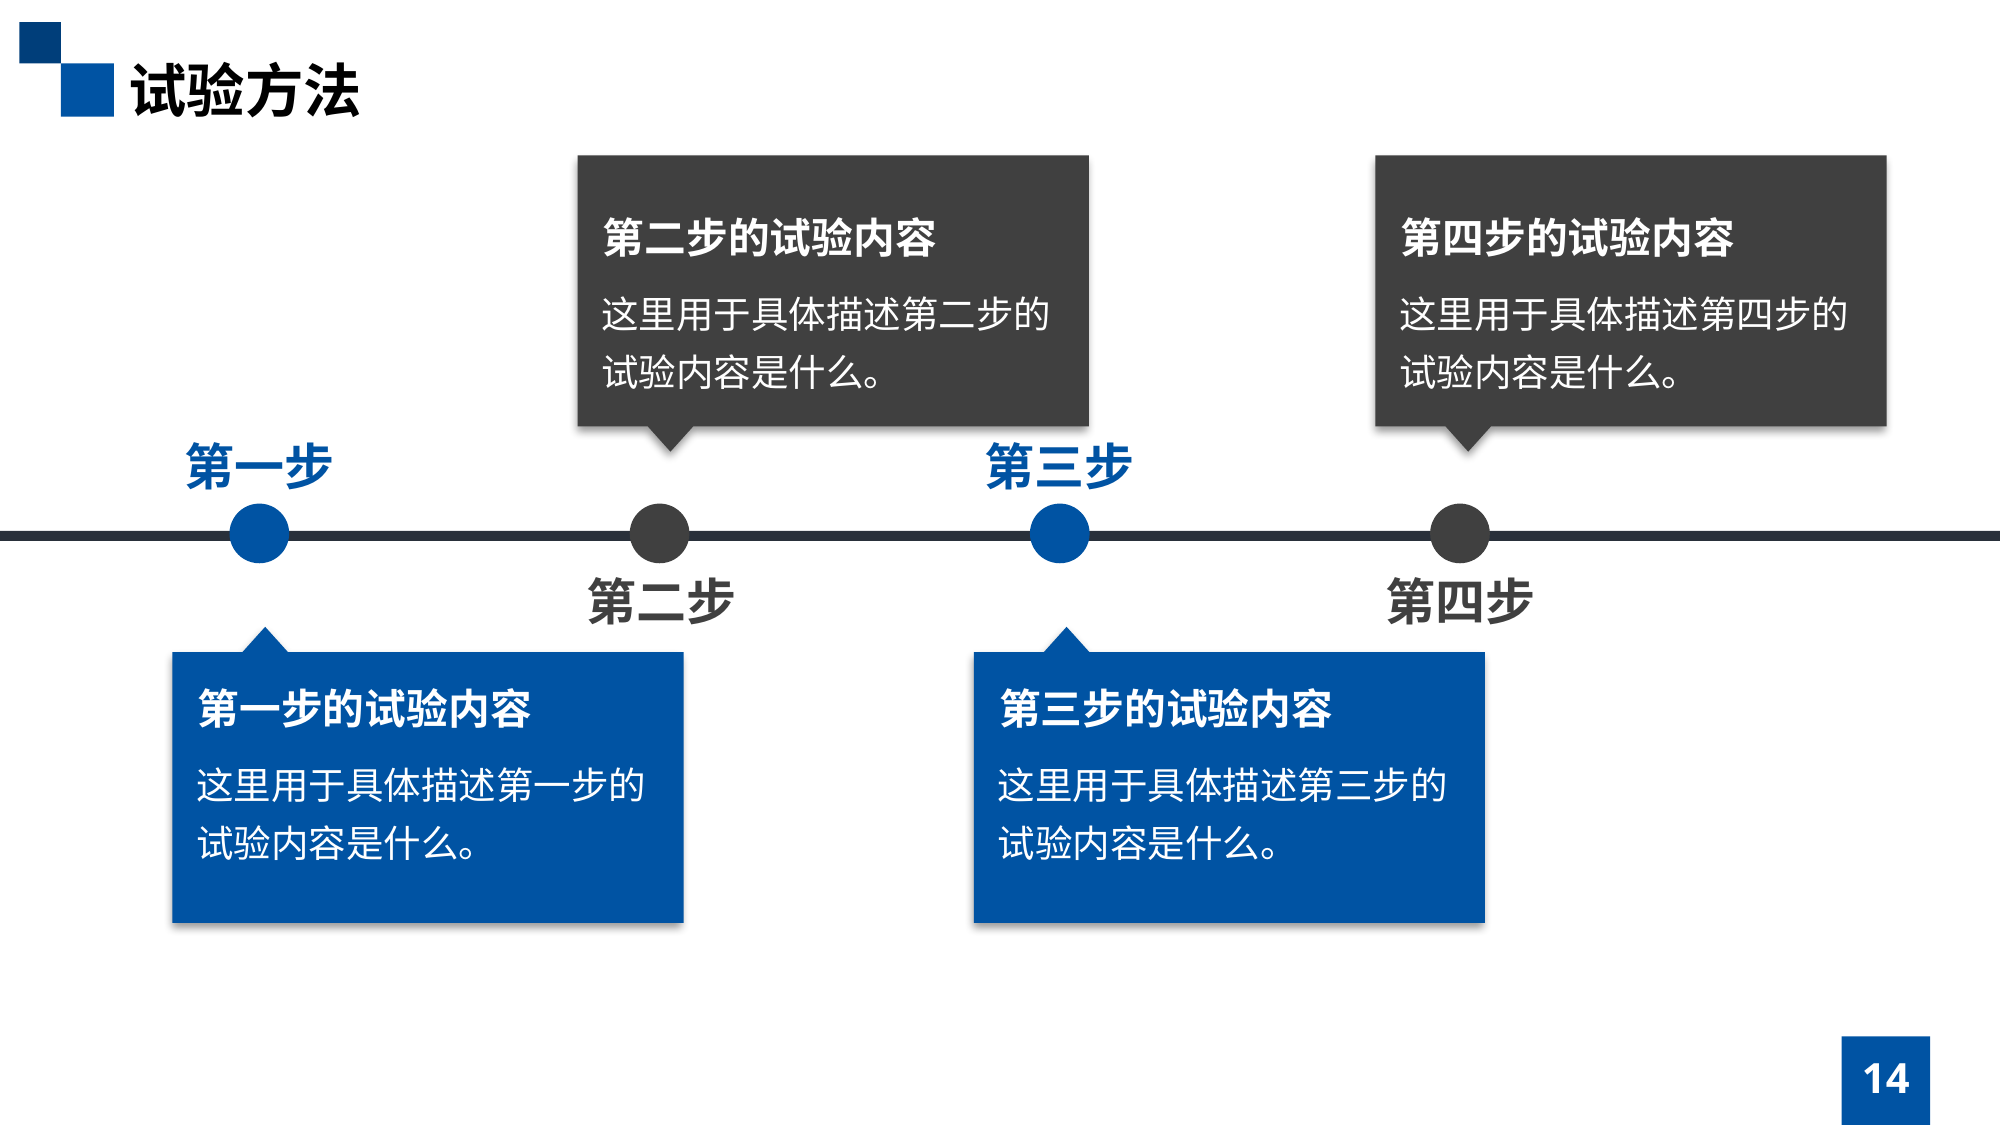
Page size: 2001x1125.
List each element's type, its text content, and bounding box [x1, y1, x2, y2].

text_box 第四步 [1370, 562, 1550, 638]
text_box [1029, 503, 1091, 564]
text_box [690, 530, 1030, 541]
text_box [973, 626, 1485, 923]
text_box 第三步 [969, 427, 1150, 503]
text_box [1090, 530, 1430, 541]
text_box [1429, 503, 1491, 562]
text_box [1490, 530, 2000, 541]
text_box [172, 626, 684, 923]
text_box 试验方法 [113, 47, 1886, 132]
text_box 第二步 [571, 562, 751, 638]
text_box 第一步 [169, 427, 350, 503]
slide_number 14 [1771, 1050, 2000, 1111]
text_box [289, 530, 629, 541]
text_box [629, 503, 690, 562]
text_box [1375, 155, 1887, 452]
text_box [0, 530, 229, 541]
text_box [228, 503, 290, 564]
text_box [577, 155, 1089, 452]
